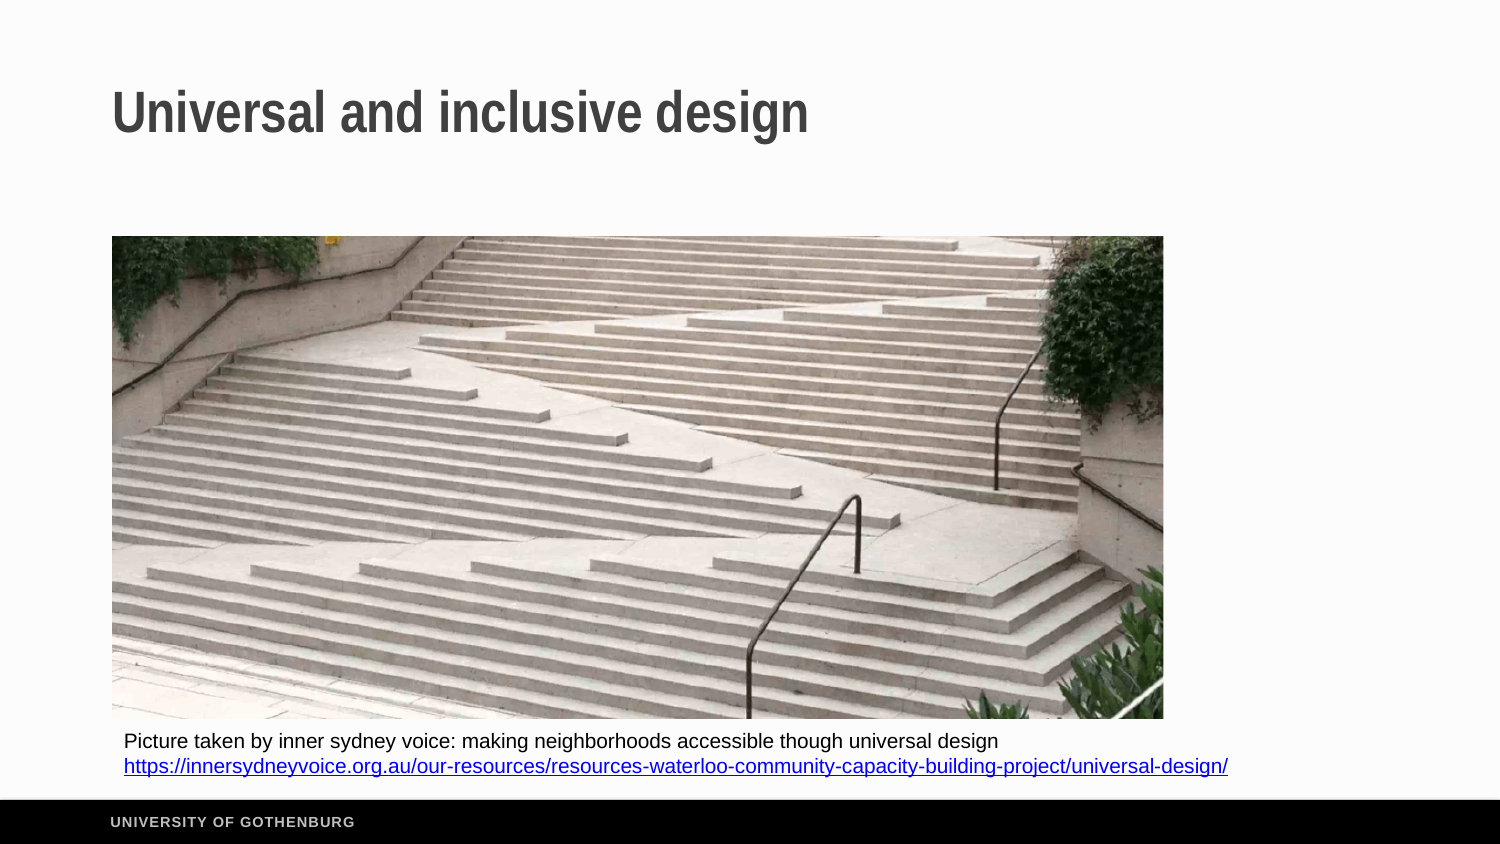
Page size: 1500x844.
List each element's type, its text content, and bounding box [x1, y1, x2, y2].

text_box Picture taken by inner sydney voice: making neighborhoods accessible though universal design https://innersydneyvoice.org.au/our-resources/resources-waterloo-community-capacity-building-project/universal-design/ [109, 720, 1247, 785]
picture [111, 235, 1164, 719]
title Universal and inclusive design [112, 82, 1397, 177]
